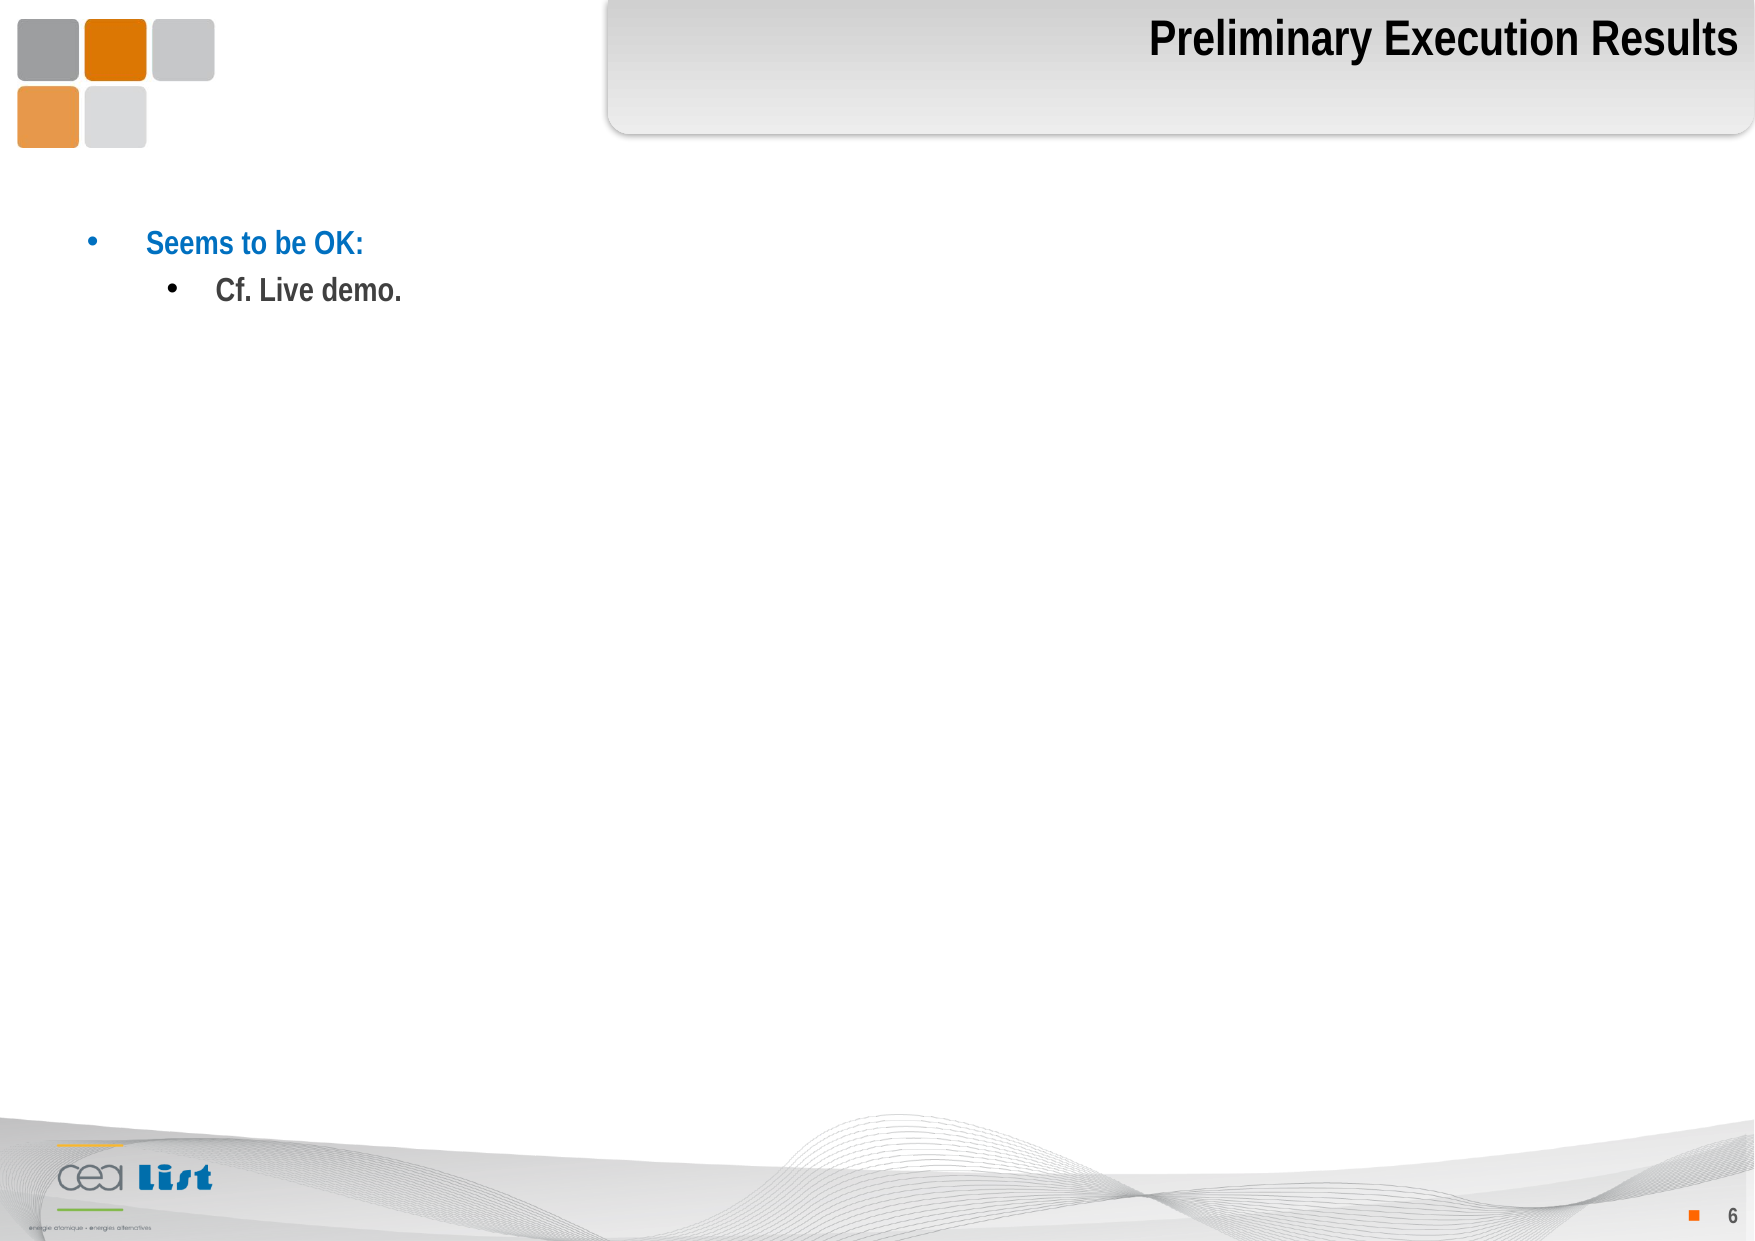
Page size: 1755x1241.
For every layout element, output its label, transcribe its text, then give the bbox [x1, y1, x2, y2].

picture [17, 19, 216, 148]
title Preliminary Execution Results [607, 0, 1755, 63]
list Seems to be OK: Cf. Live demo. [72, 214, 1683, 1027]
picture [0, 1114, 1755, 1241]
